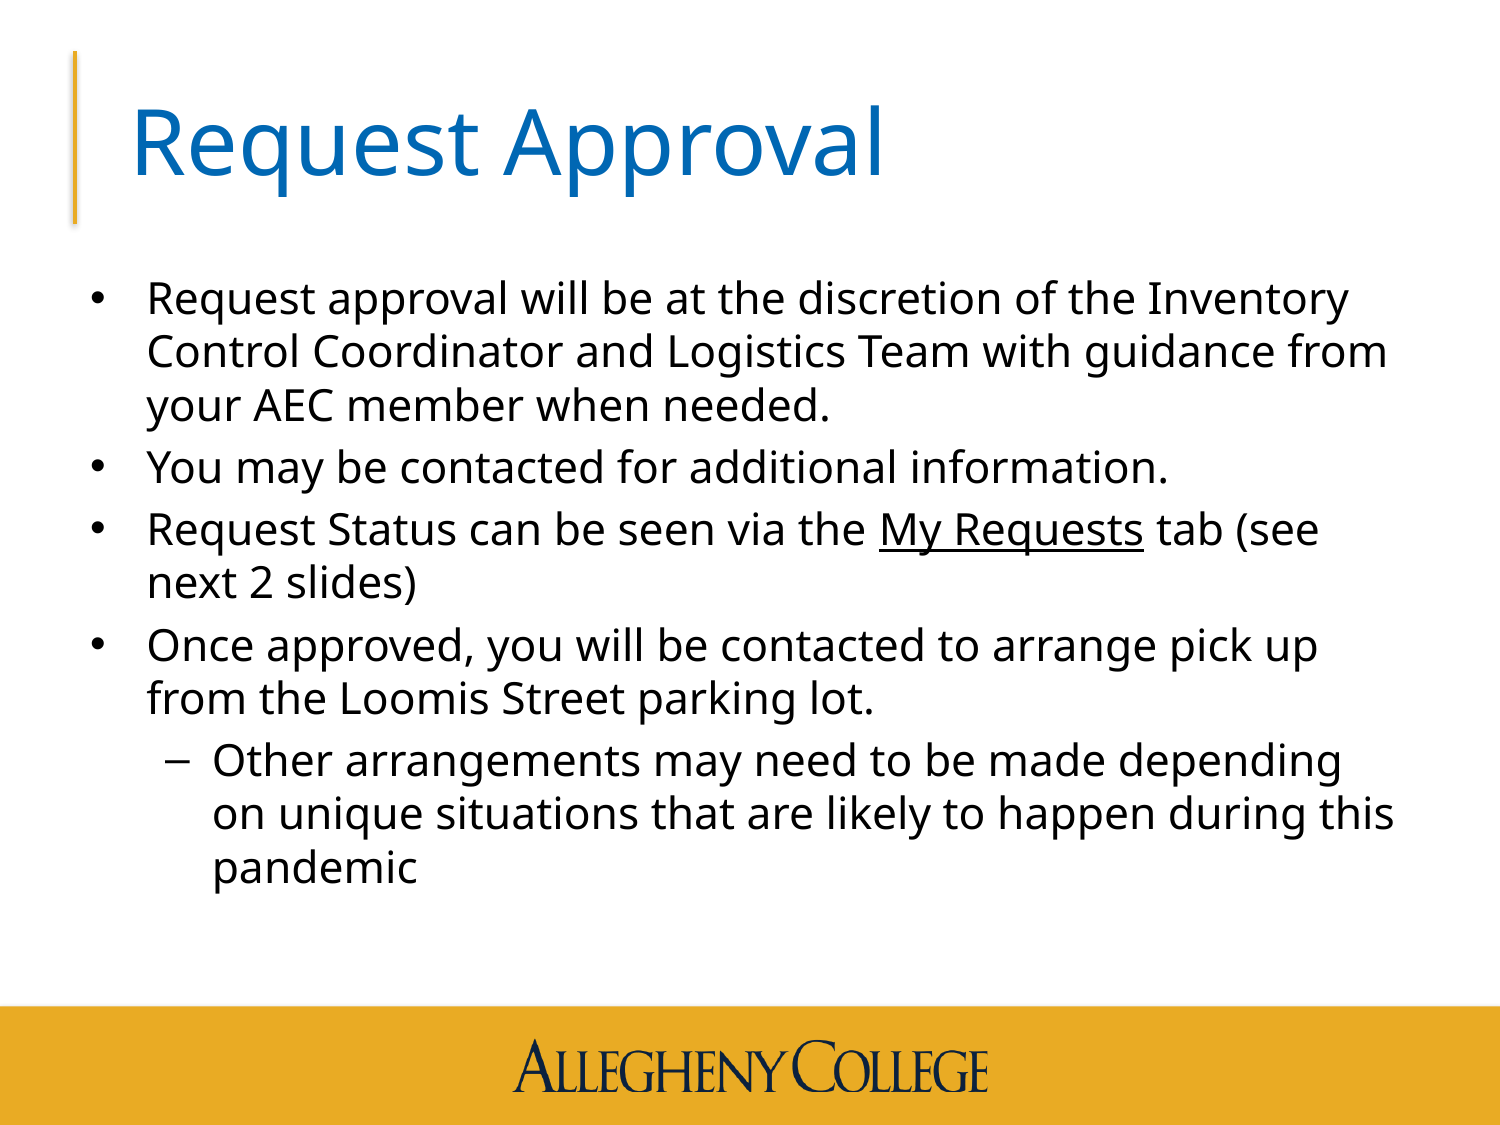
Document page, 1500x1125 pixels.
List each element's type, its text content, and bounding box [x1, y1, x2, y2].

title Request Approval [115, 45, 1425, 233]
list Request approval will be at the discretion of the Inventory Control Coordinator and Logistics Team with guidance from your AEC member when needed. You may be contacted for additional information. Request Status can be seen via the My Requests tab (see next 2 slides) Once approved, you will be contacted to arrange pick up from the Loomis Street parking lot. Other arrangements may need to be made depending on unique situations that are likely to happen during this pandemic [75, 262, 1425, 1005]
